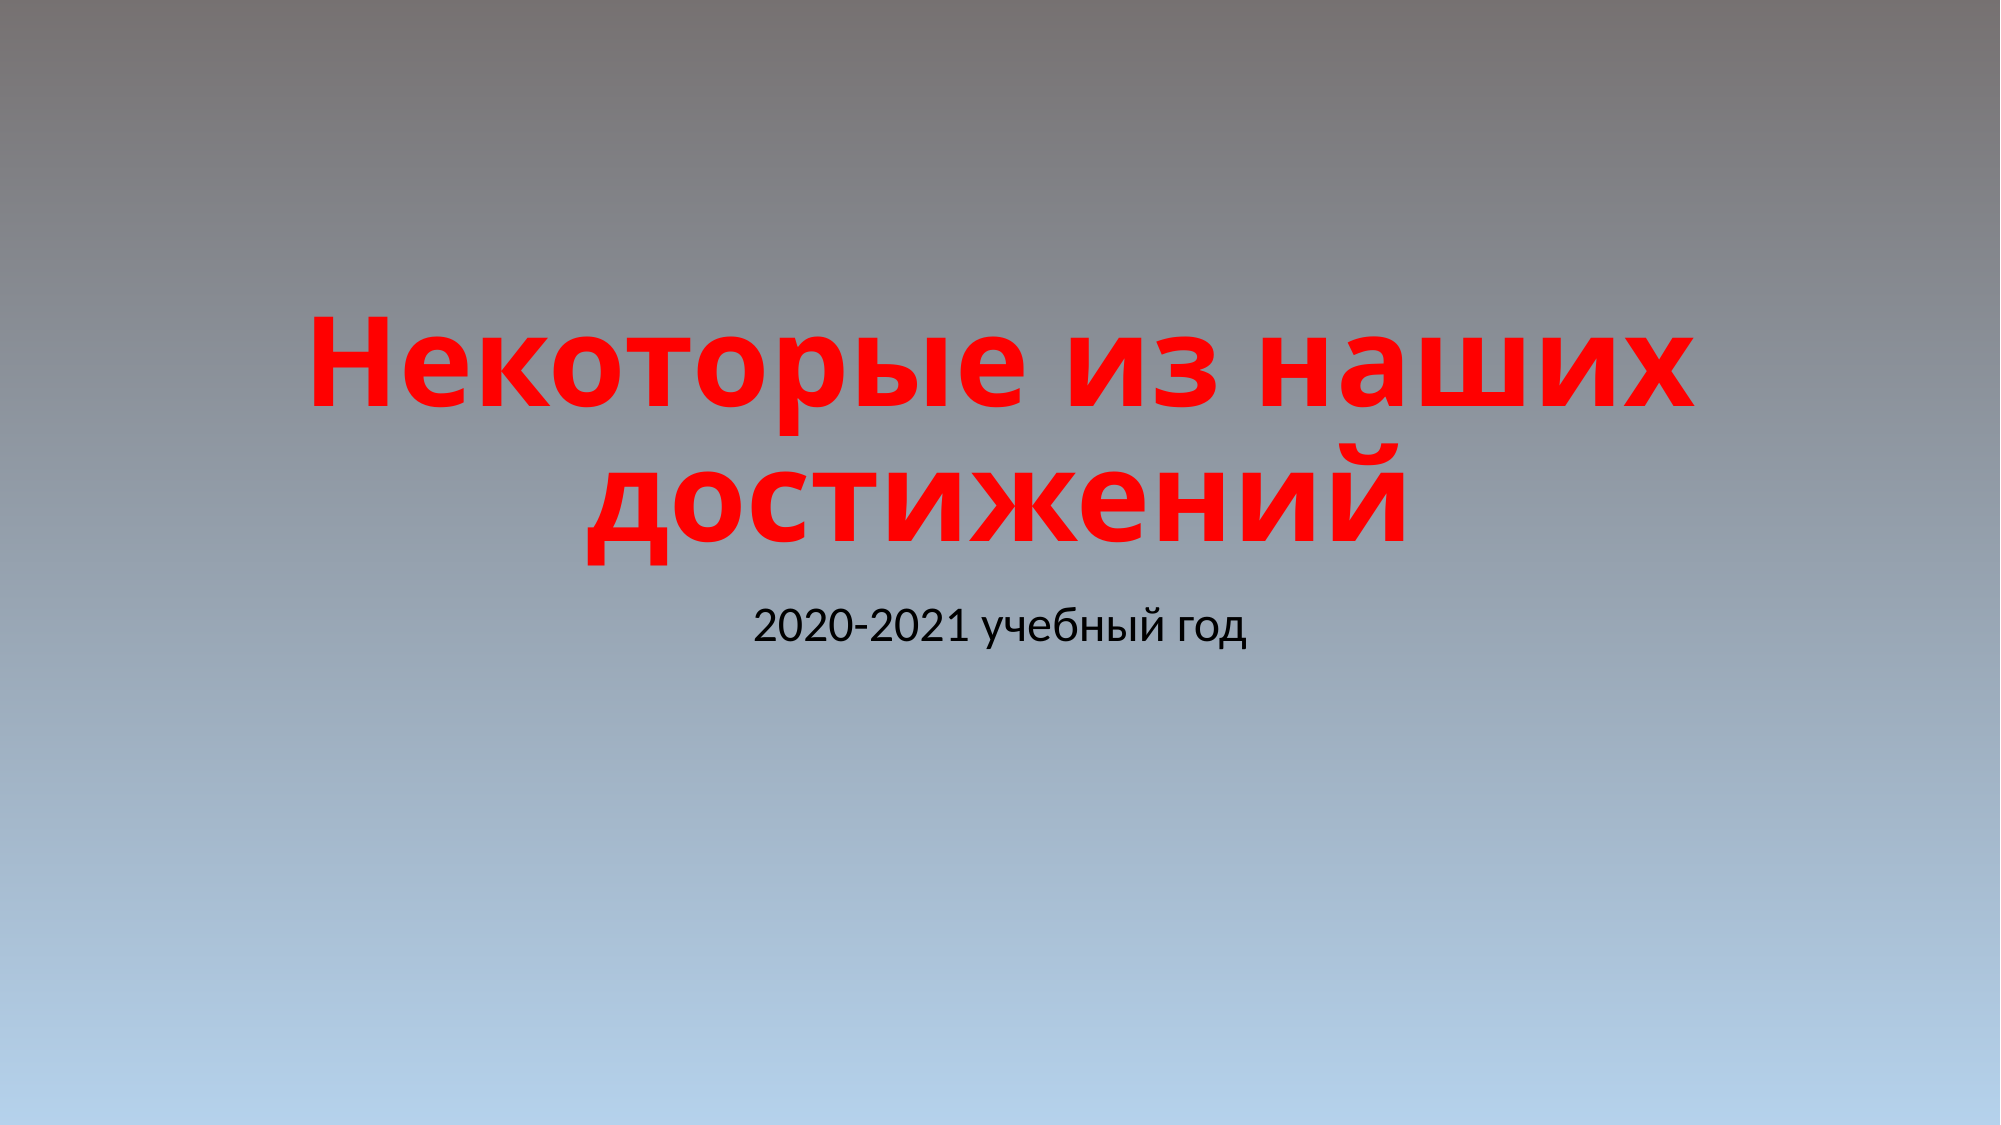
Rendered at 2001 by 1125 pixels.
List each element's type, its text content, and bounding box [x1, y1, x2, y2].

title Некоторые из наших достижений [249, 184, 1750, 576]
subtitle 2020-2021 учебный год [249, 590, 1750, 863]
